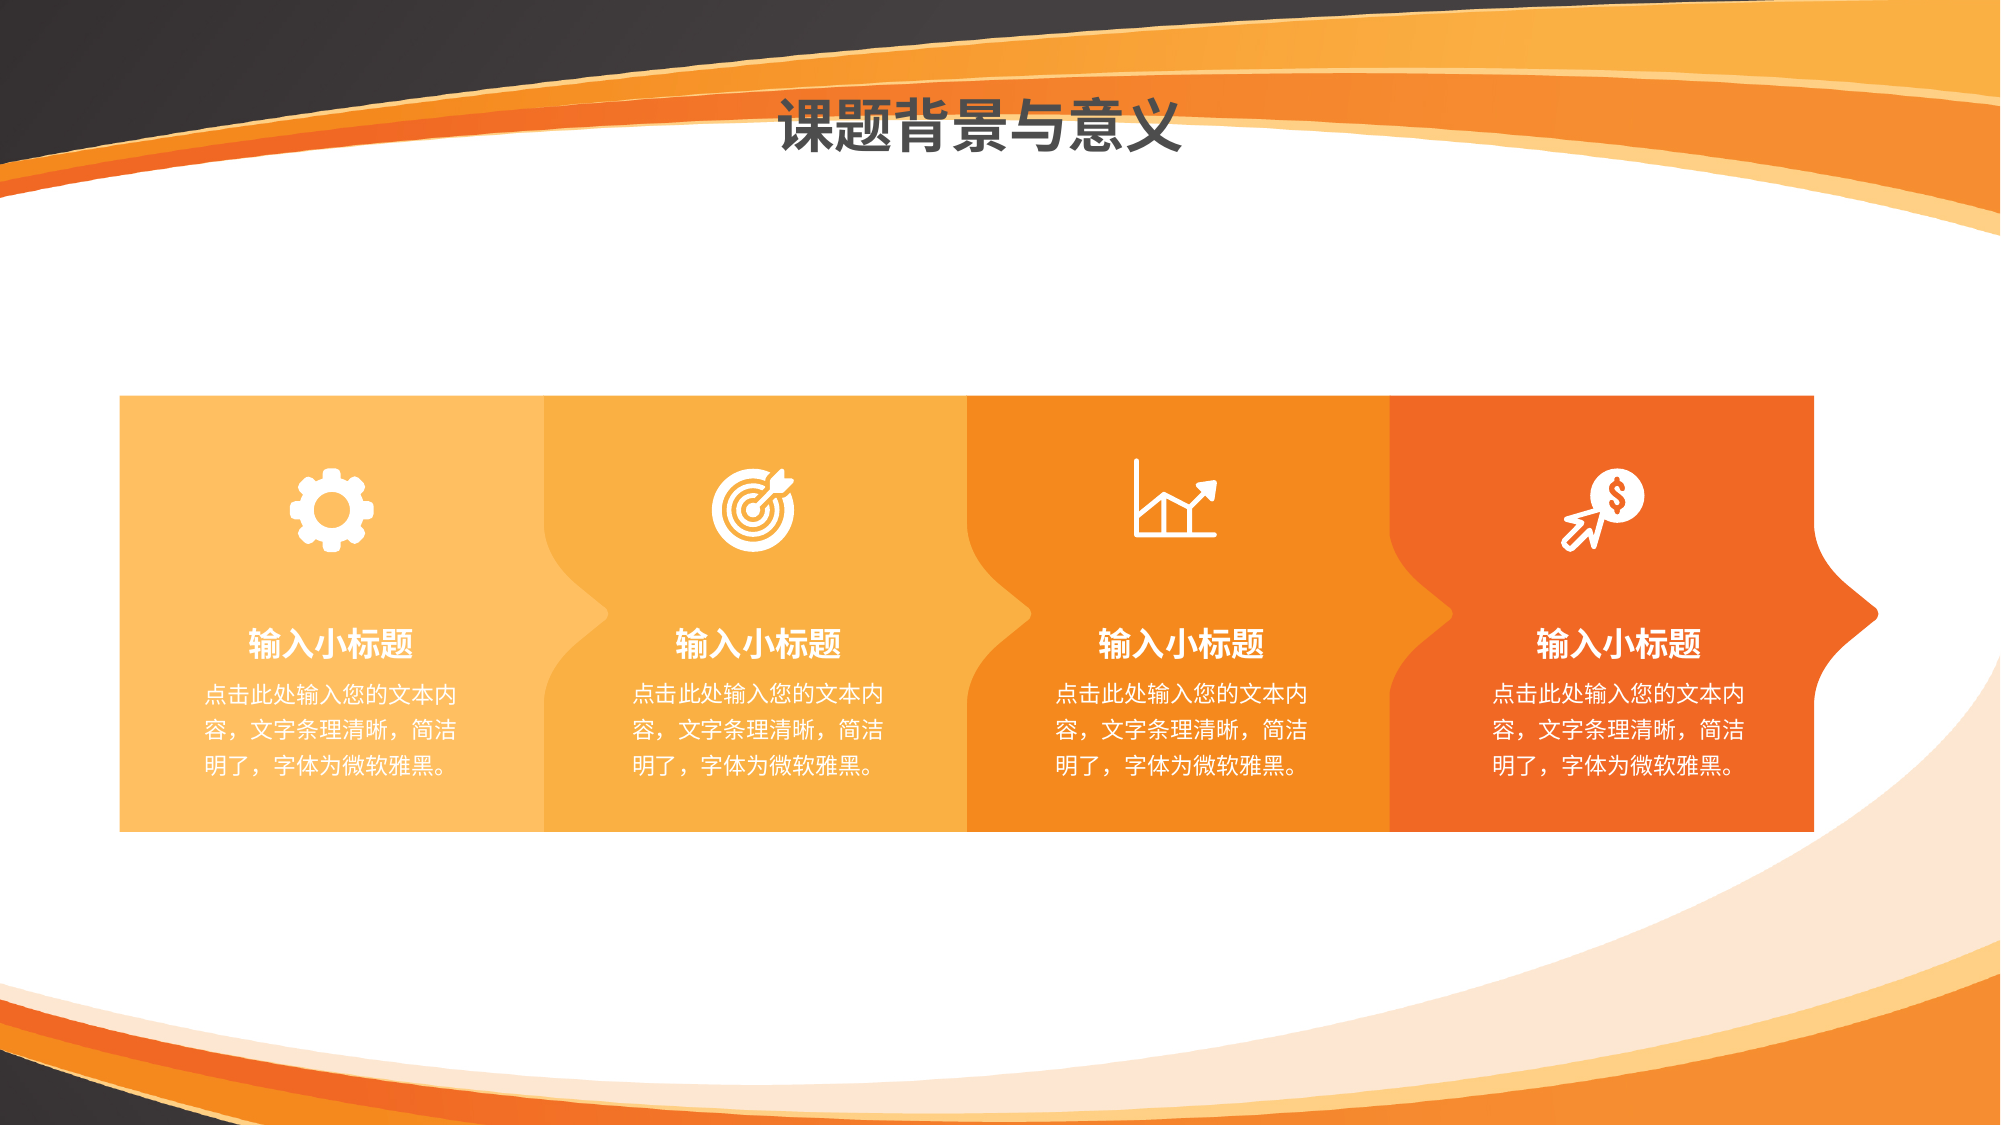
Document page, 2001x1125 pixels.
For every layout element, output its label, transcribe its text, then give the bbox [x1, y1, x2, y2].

text_box [1560, 468, 1645, 552]
text_box 输入小标题 [641, 595, 877, 664]
text_box 输入小标题 [1064, 595, 1300, 664]
text_box [289, 468, 374, 553]
text_box 点击此处输入您的文本内容，文字条理清晰，简洁明了，字体为微软雅黑。 [1034, 664, 1330, 787]
text_box [1134, 458, 1217, 538]
text_box 点击此处输入您的文本内容，文字条理清晰，简洁明了，字体为微软雅黑。 [611, 664, 907, 787]
picture [0, 0, 2001, 1125]
text_box 课题背景与意义 [761, 47, 1239, 167]
text_box [544, 395, 1032, 832]
text_box [1389, 395, 1879, 832]
text_box 点击此处输入您的文本内容，文字条理清晰，简洁明了，字体为微软雅黑。 [183, 664, 479, 787]
text_box [967, 395, 1452, 832]
text_box [119, 395, 609, 832]
text_box 点击此处输入您的文本内容，文字条理清晰，简洁明了，字体为微软雅黑。 [1471, 664, 1767, 787]
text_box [711, 468, 795, 552]
text_box 输入小标题 [1501, 595, 1737, 664]
text_box 输入小标题 [213, 596, 449, 664]
